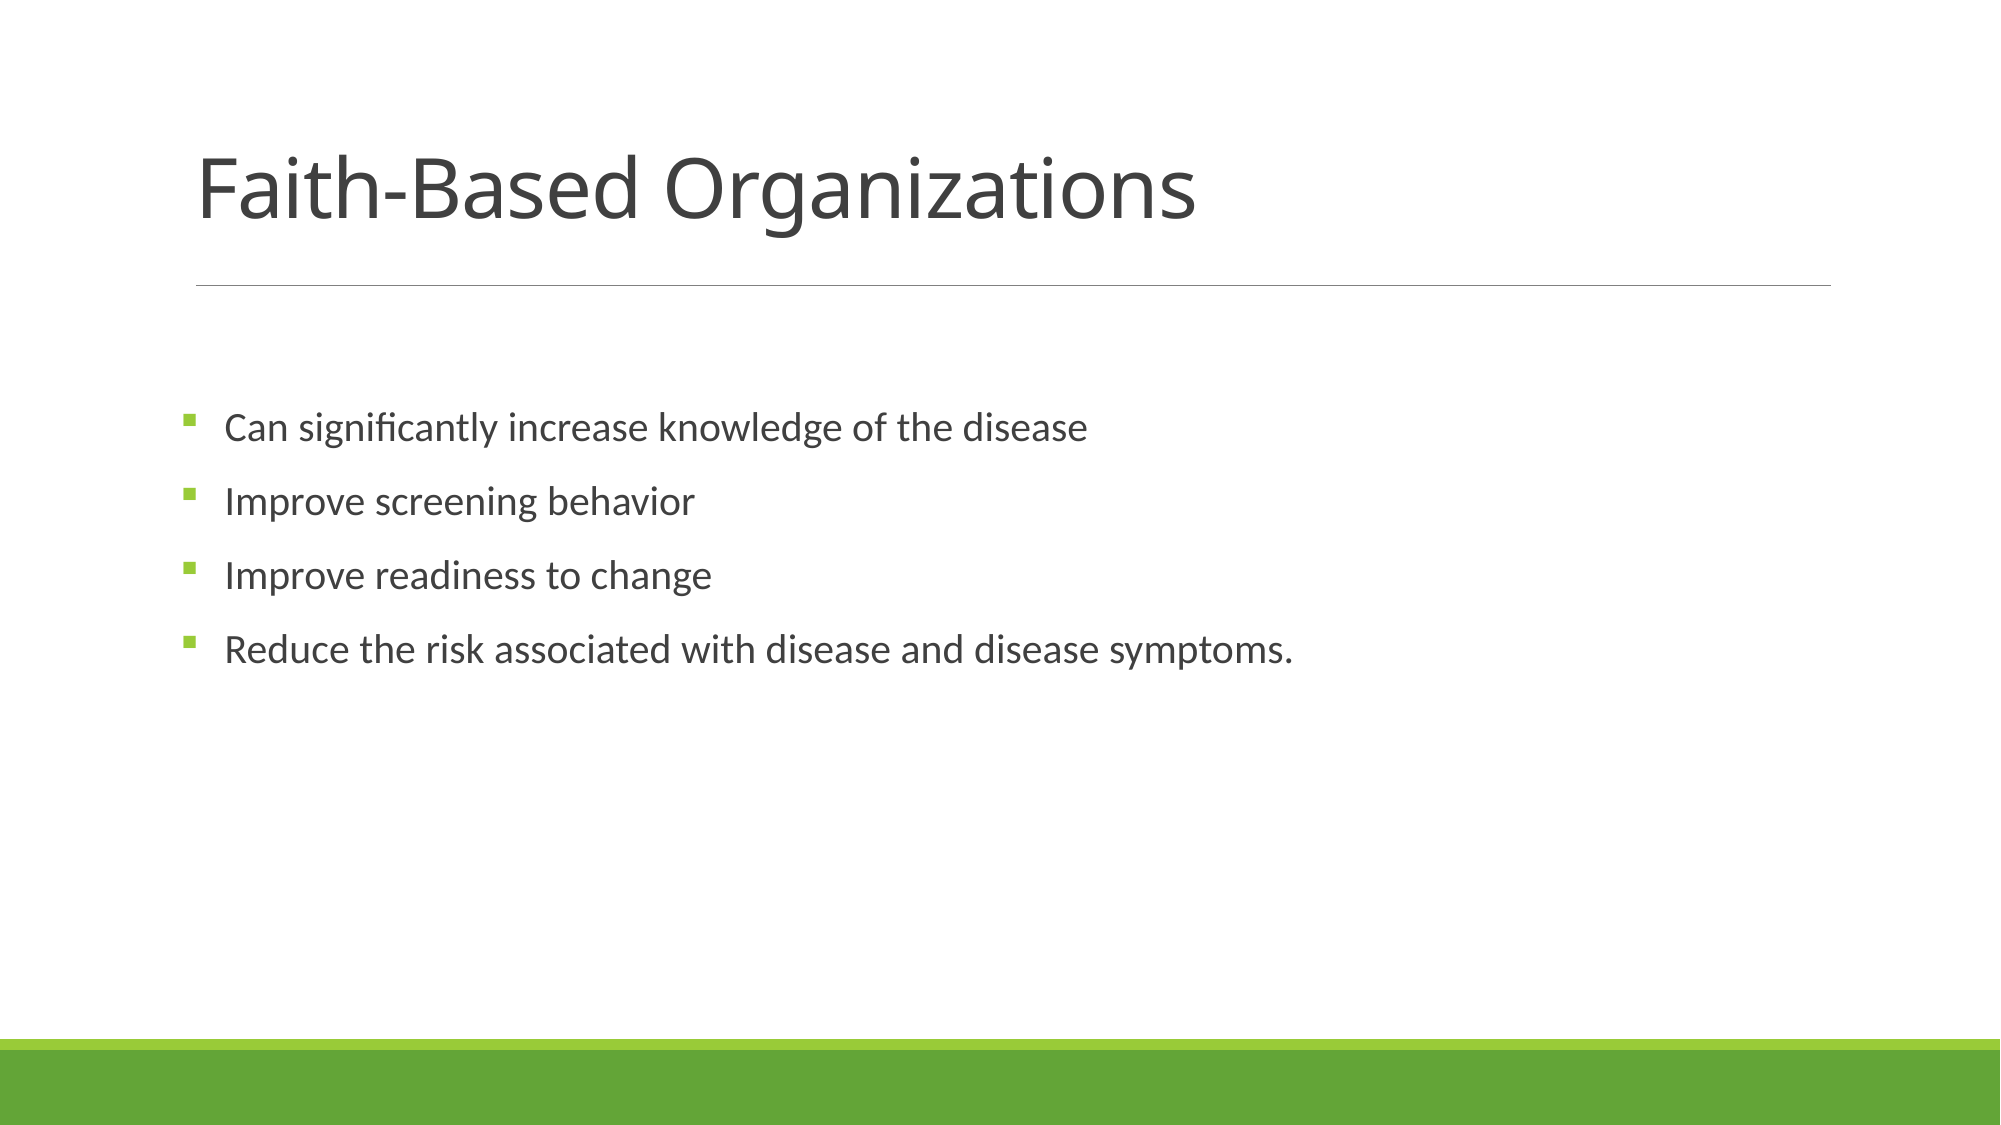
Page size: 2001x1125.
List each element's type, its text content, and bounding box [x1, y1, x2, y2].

list Can significantly increase knowledge of the disease Improve screening behavior Improve readiness to change Reduce the risk associated with disease and disease symptoms. [180, 398, 1830, 963]
title Faith-Based Organizations [180, 47, 1830, 244]
